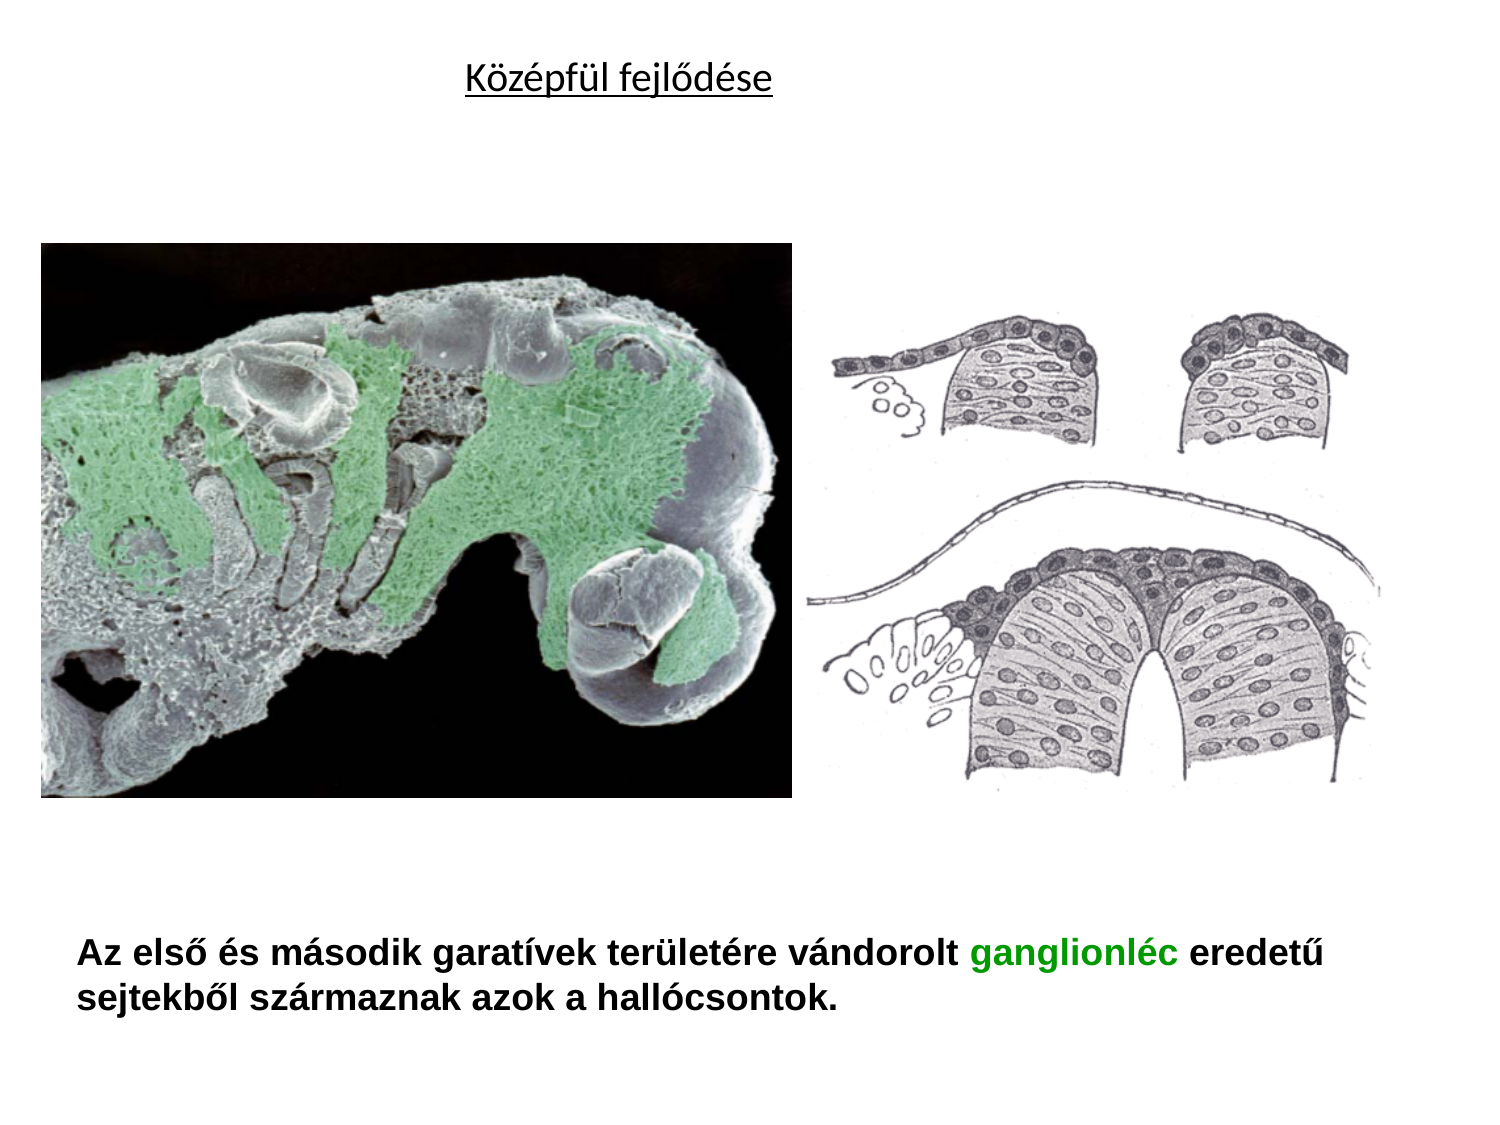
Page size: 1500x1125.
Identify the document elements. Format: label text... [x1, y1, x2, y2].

picture [40, 243, 792, 798]
picture [796, 295, 1388, 792]
text_box Az első és második garatívek területére vándorolt ganglionléc eredetű sejtekből származnak azok a hallócsontok. [61, 920, 1471, 1025]
text_box Középfül fejlődése [450, 42, 798, 108]
